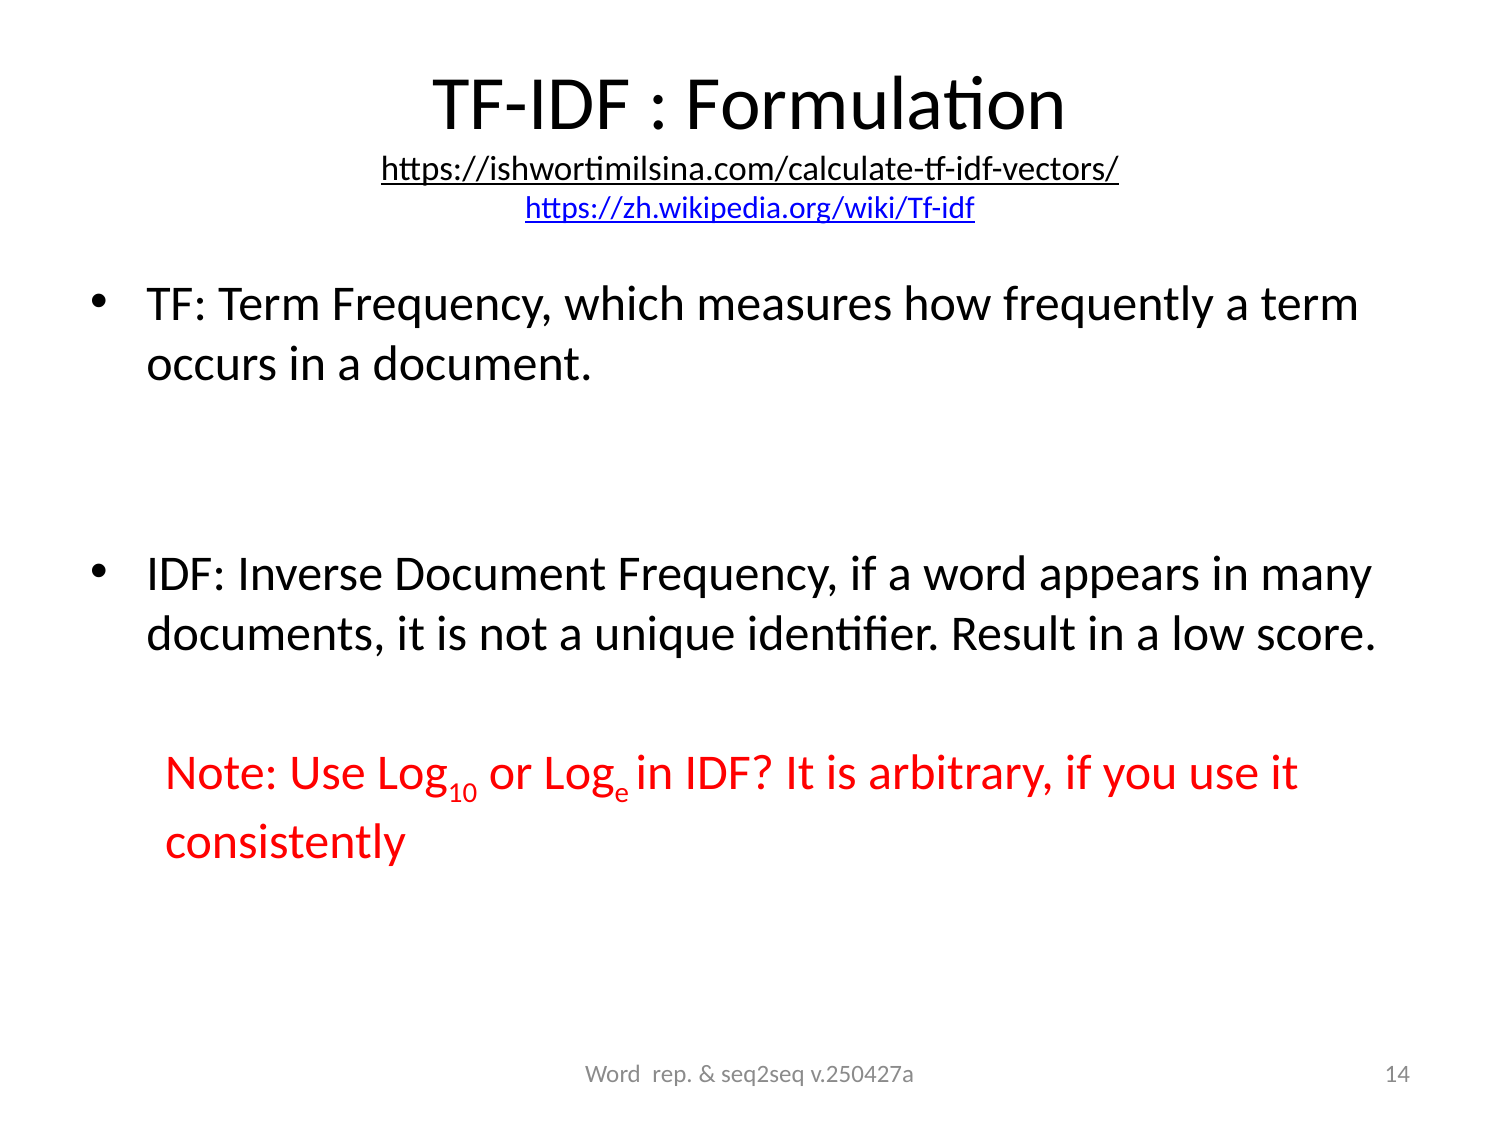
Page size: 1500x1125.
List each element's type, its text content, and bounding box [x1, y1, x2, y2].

footer Word rep. & seq2seq v.250427a [512, 1042, 988, 1103]
slide_number 14 [1074, 1042, 1425, 1103]
title TF-IDF : Formulation https://ishwortimilsina.com/calculate-tf-idf-vectors/ https://zh.wikipedia.org/wiki/Tf-idf [75, 45, 1425, 233]
